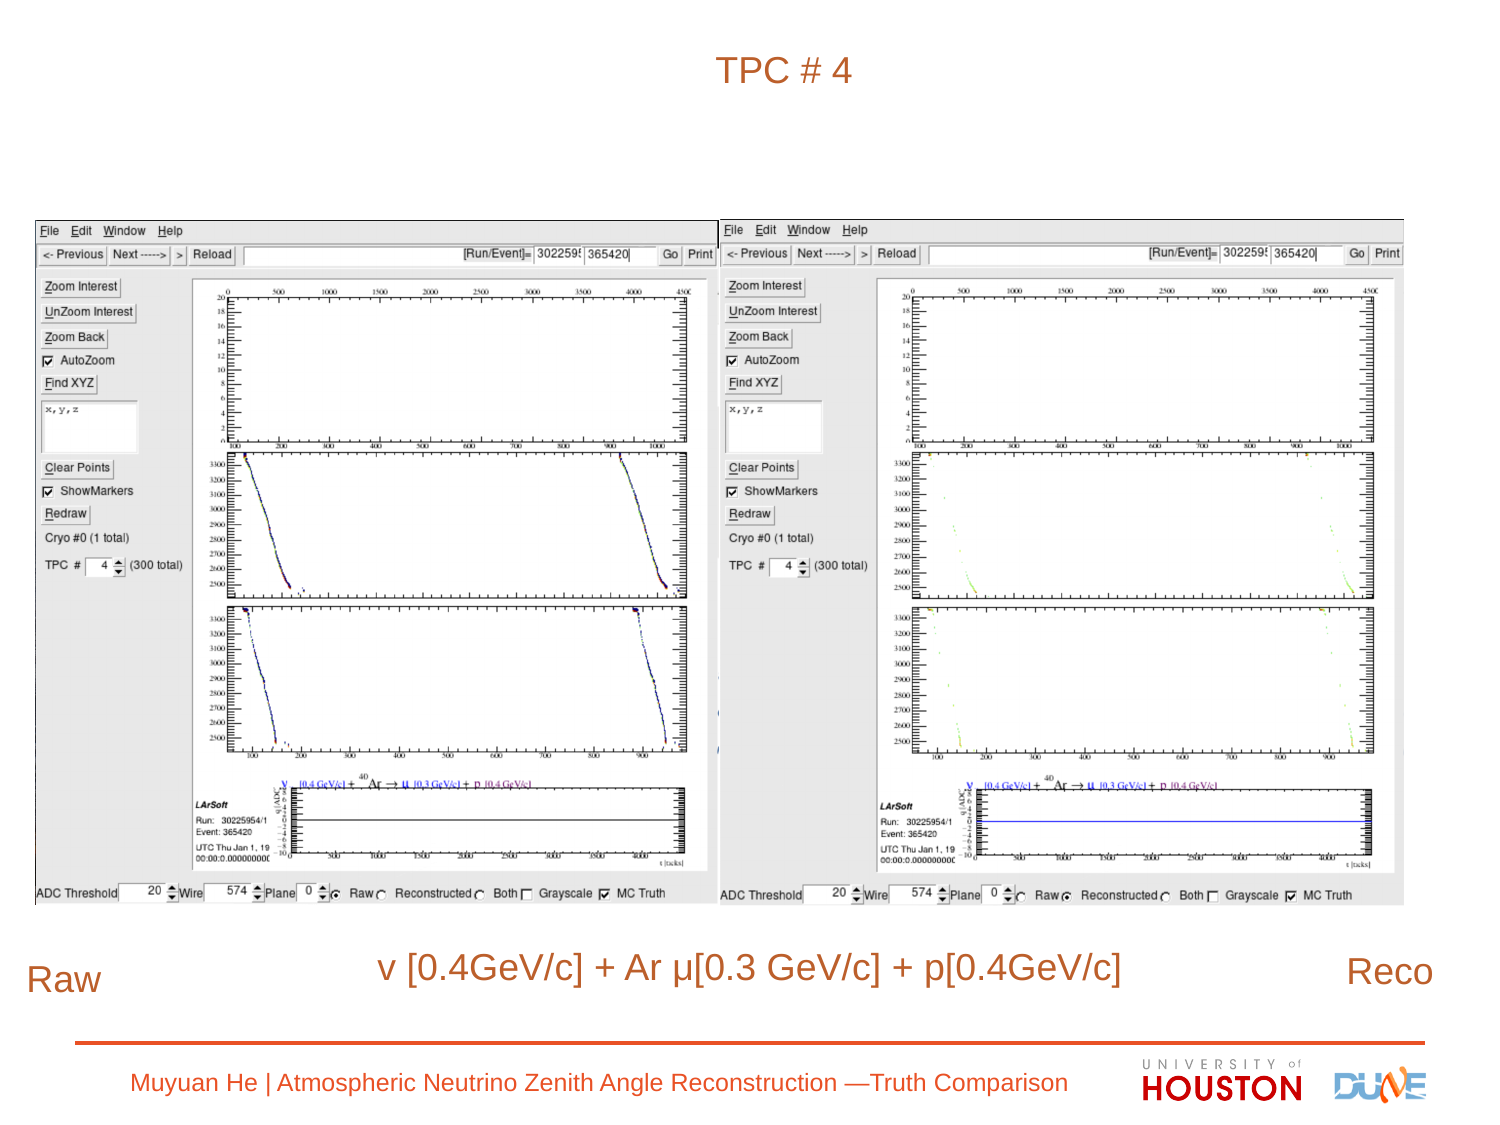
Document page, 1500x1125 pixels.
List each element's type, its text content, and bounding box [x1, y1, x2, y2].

text_box TPC # 4 [707, 38, 861, 99]
slide_number [49, 1025, 100, 1101]
text_box Muyuan He | Atmospheric Neutrino Zenith Angle Reconstruction —Truth Comparison [122, 1058, 1079, 1104]
picture [1333, 1064, 1427, 1104]
picture [1141, 1059, 1303, 1103]
text_box Reco [1339, 939, 1442, 999]
picture [34, 219, 1404, 906]
text_box Raw [19, 947, 109, 1008]
text_box v [0.4GeV/c] + Ar μ[0.3 GeV/c] + p[0.4GeV/c] [369, 935, 1131, 995]
